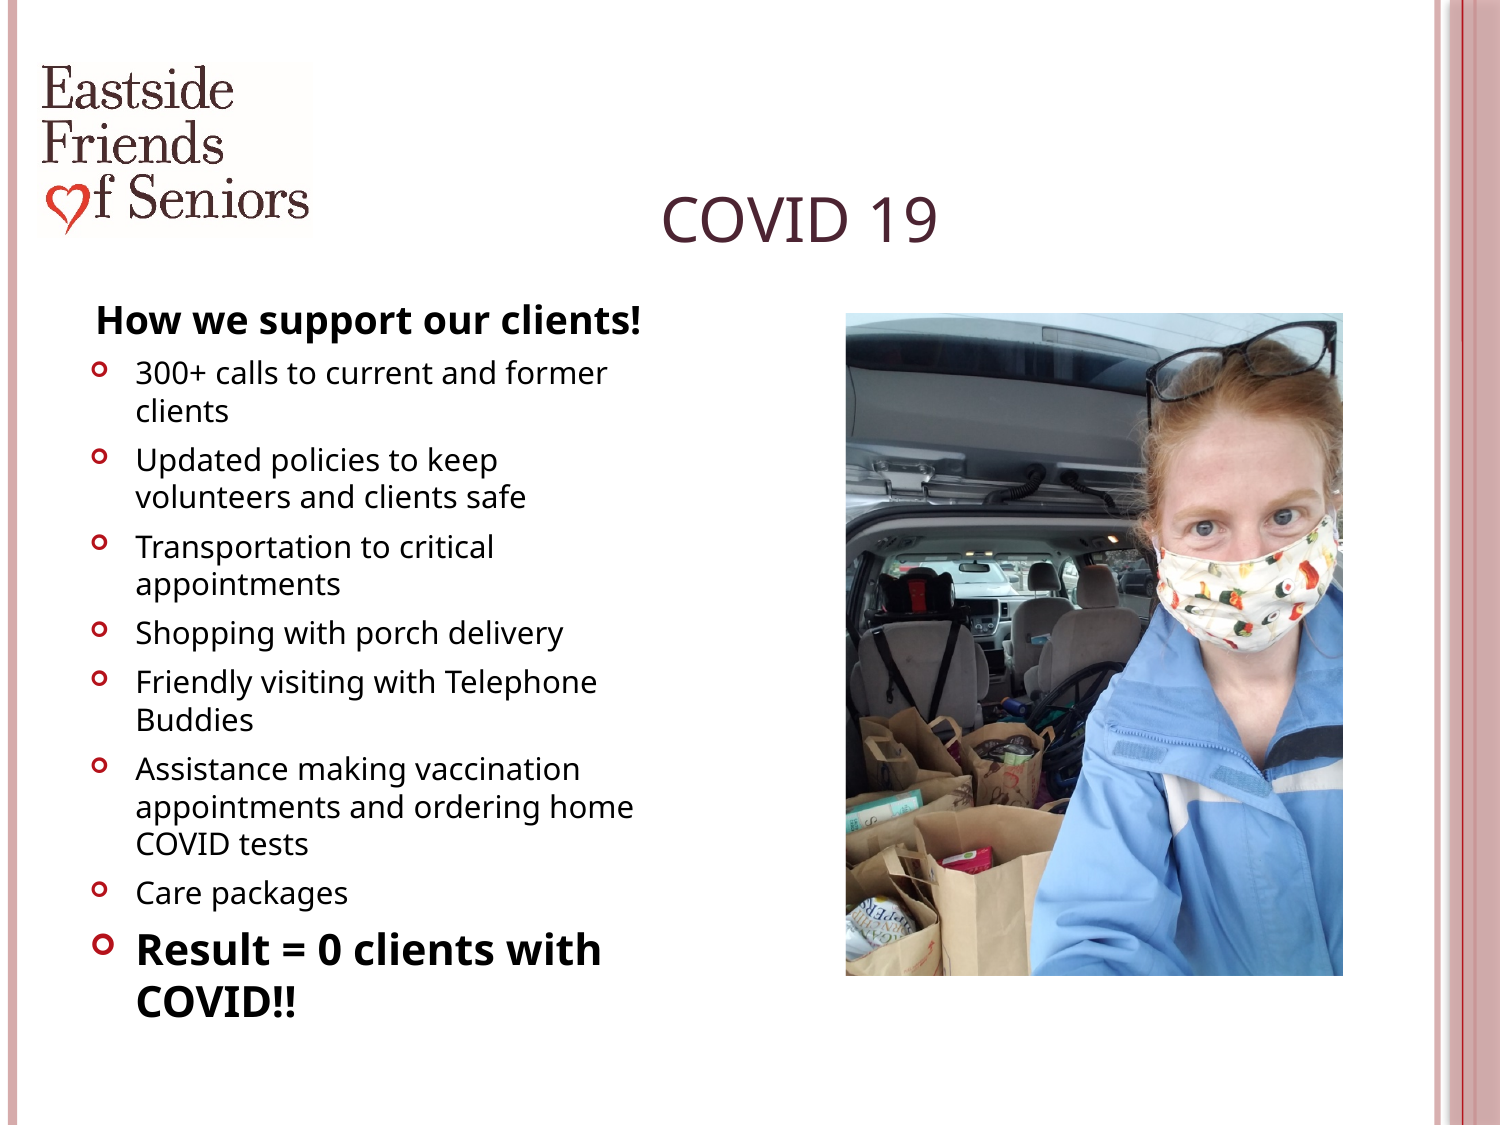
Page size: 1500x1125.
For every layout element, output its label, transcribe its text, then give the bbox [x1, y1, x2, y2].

title COVID 19 [425, 50, 1175, 263]
picture [846, 313, 1343, 394]
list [761, 394, 1426, 893]
picture [37, 62, 313, 238]
picture [846, 893, 1343, 975]
list How we support our clients! 300+ calls to current and former clients Updated policies to keep volunteers and clients safe Transportation to critical appointments Shopping with porch delivery Friendly visiting with Telephone Buddies Assistance making vaccination appointments and ordering home COVID tests Care packages Result = 0 clients with COVID!! [75, 287, 663, 1038]
